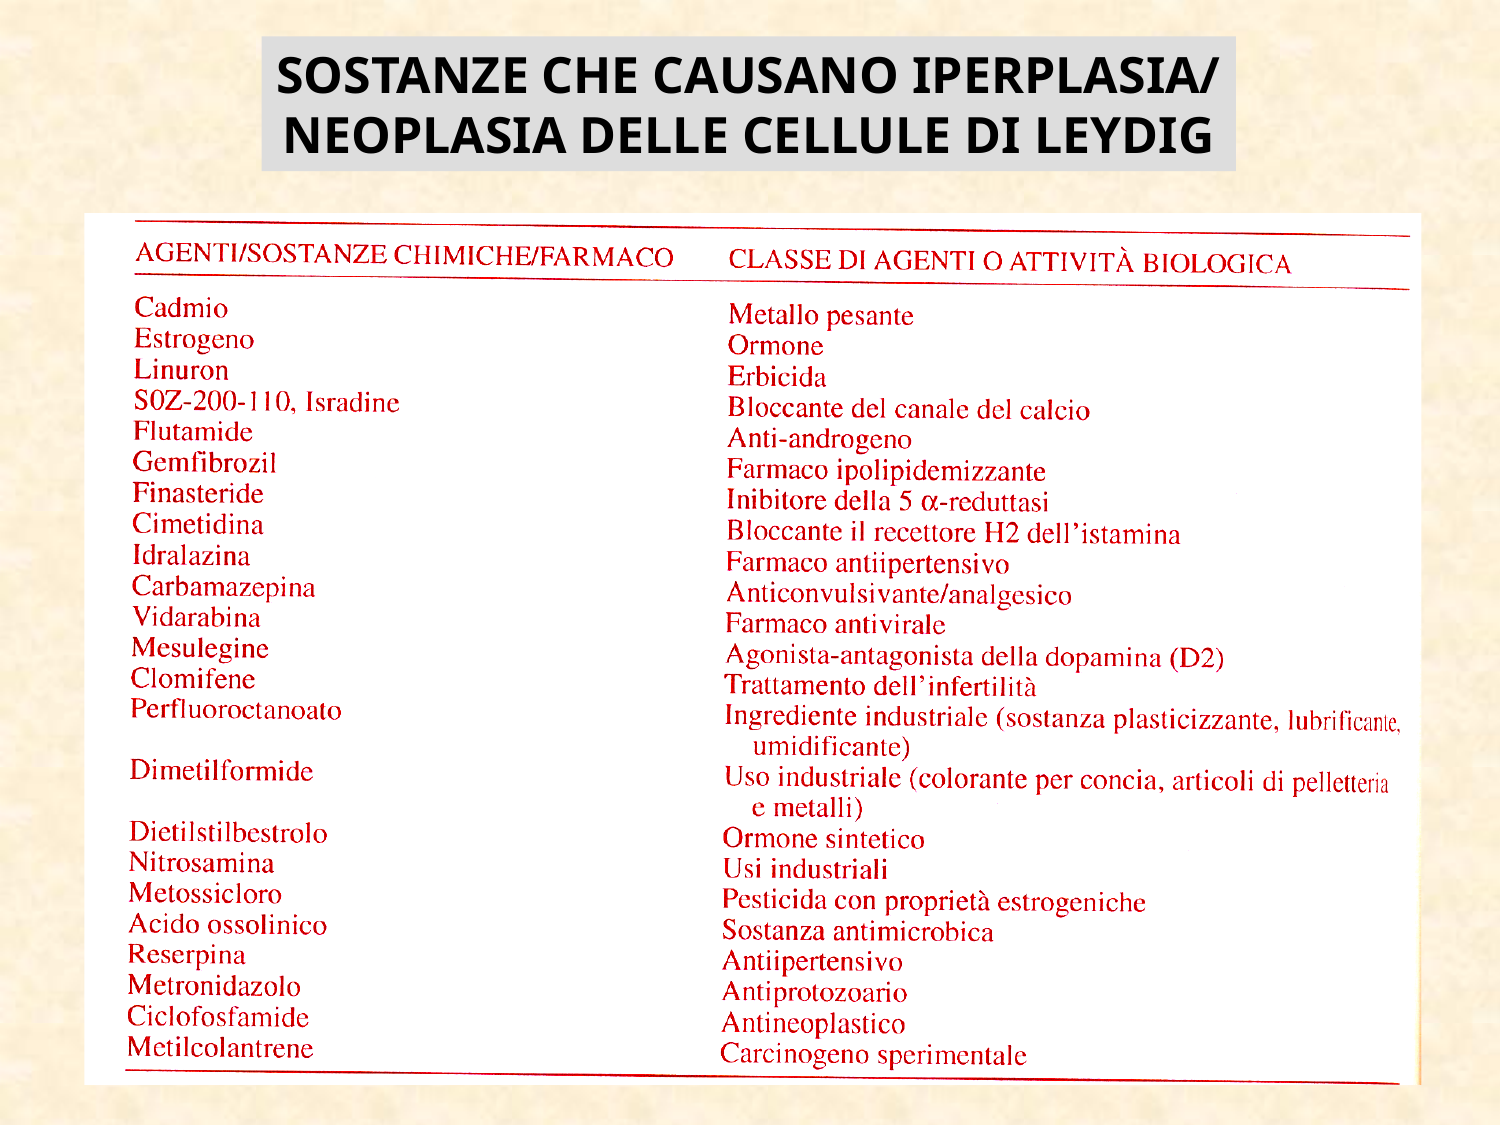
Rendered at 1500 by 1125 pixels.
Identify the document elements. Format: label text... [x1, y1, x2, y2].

picture [0, 0, 1500, 1125]
text_box SOSTANZE CHE CAUSANO IPERPLASIA/ NEOPLASIA DELLE CELLULE DI LEYDIG [261, 36, 1236, 172]
